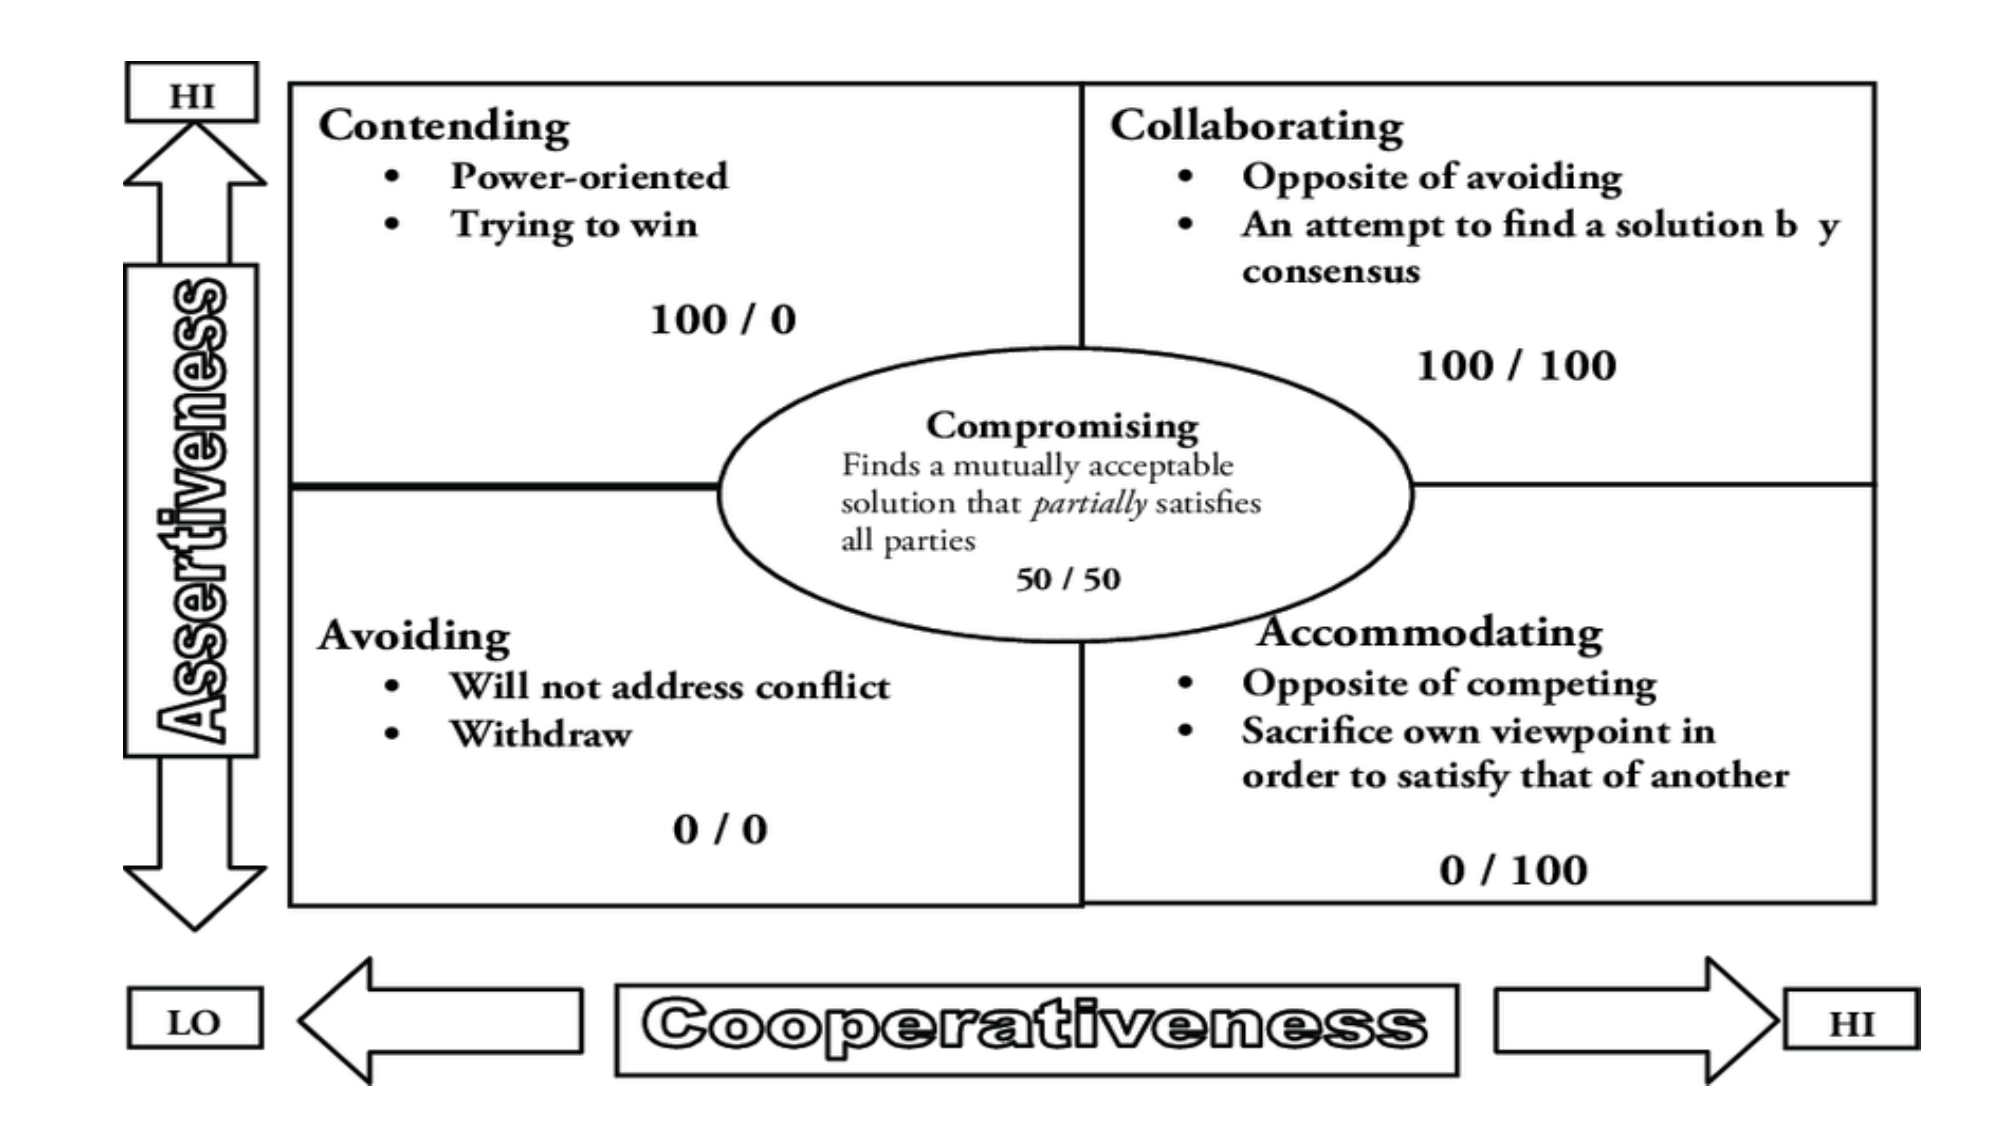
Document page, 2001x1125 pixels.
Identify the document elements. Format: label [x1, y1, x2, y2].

picture [123, 60, 1922, 1086]
